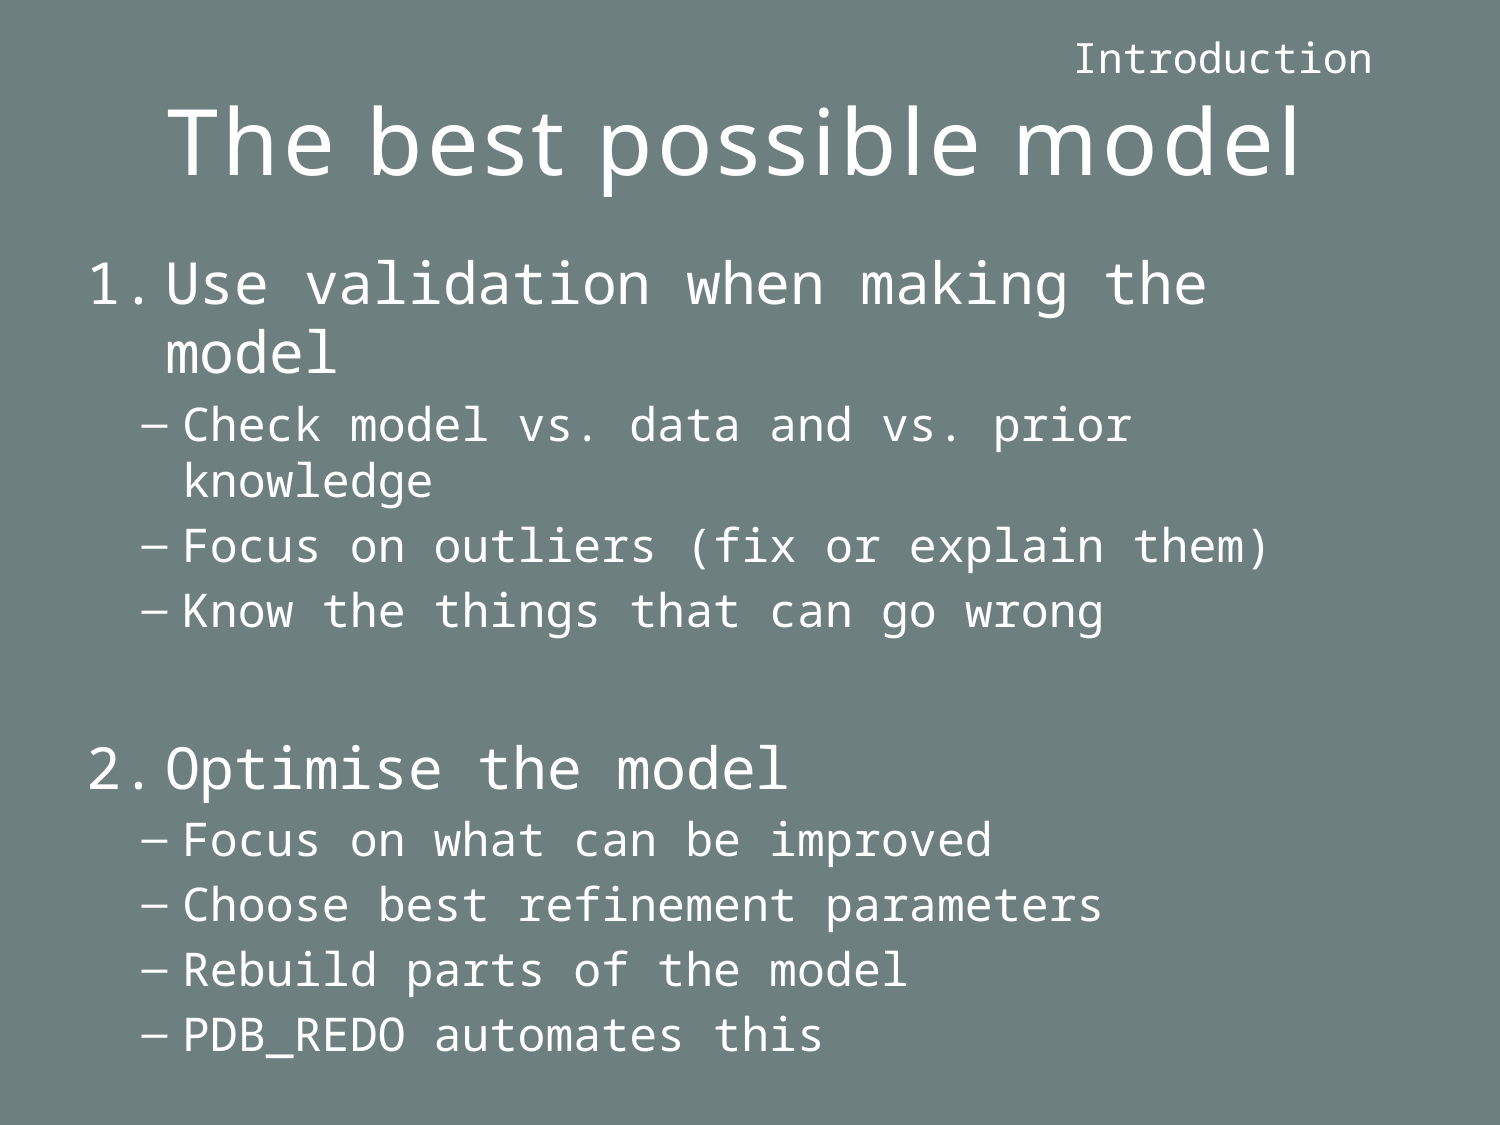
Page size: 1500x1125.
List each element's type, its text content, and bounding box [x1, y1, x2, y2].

text_box Introduction [1024, 24, 1388, 90]
list Use validation when making the model Check model vs. data and vs. prior knowledge Focus on outliers (fix or explain them) Know the things that can go wrong Optimise the model Focus on what can be improved Choose best refinement parameters Rebuild parts of the model PDB_REDO automates this [71, 238, 1428, 1071]
title The best possible model [75, 45, 1425, 233]
